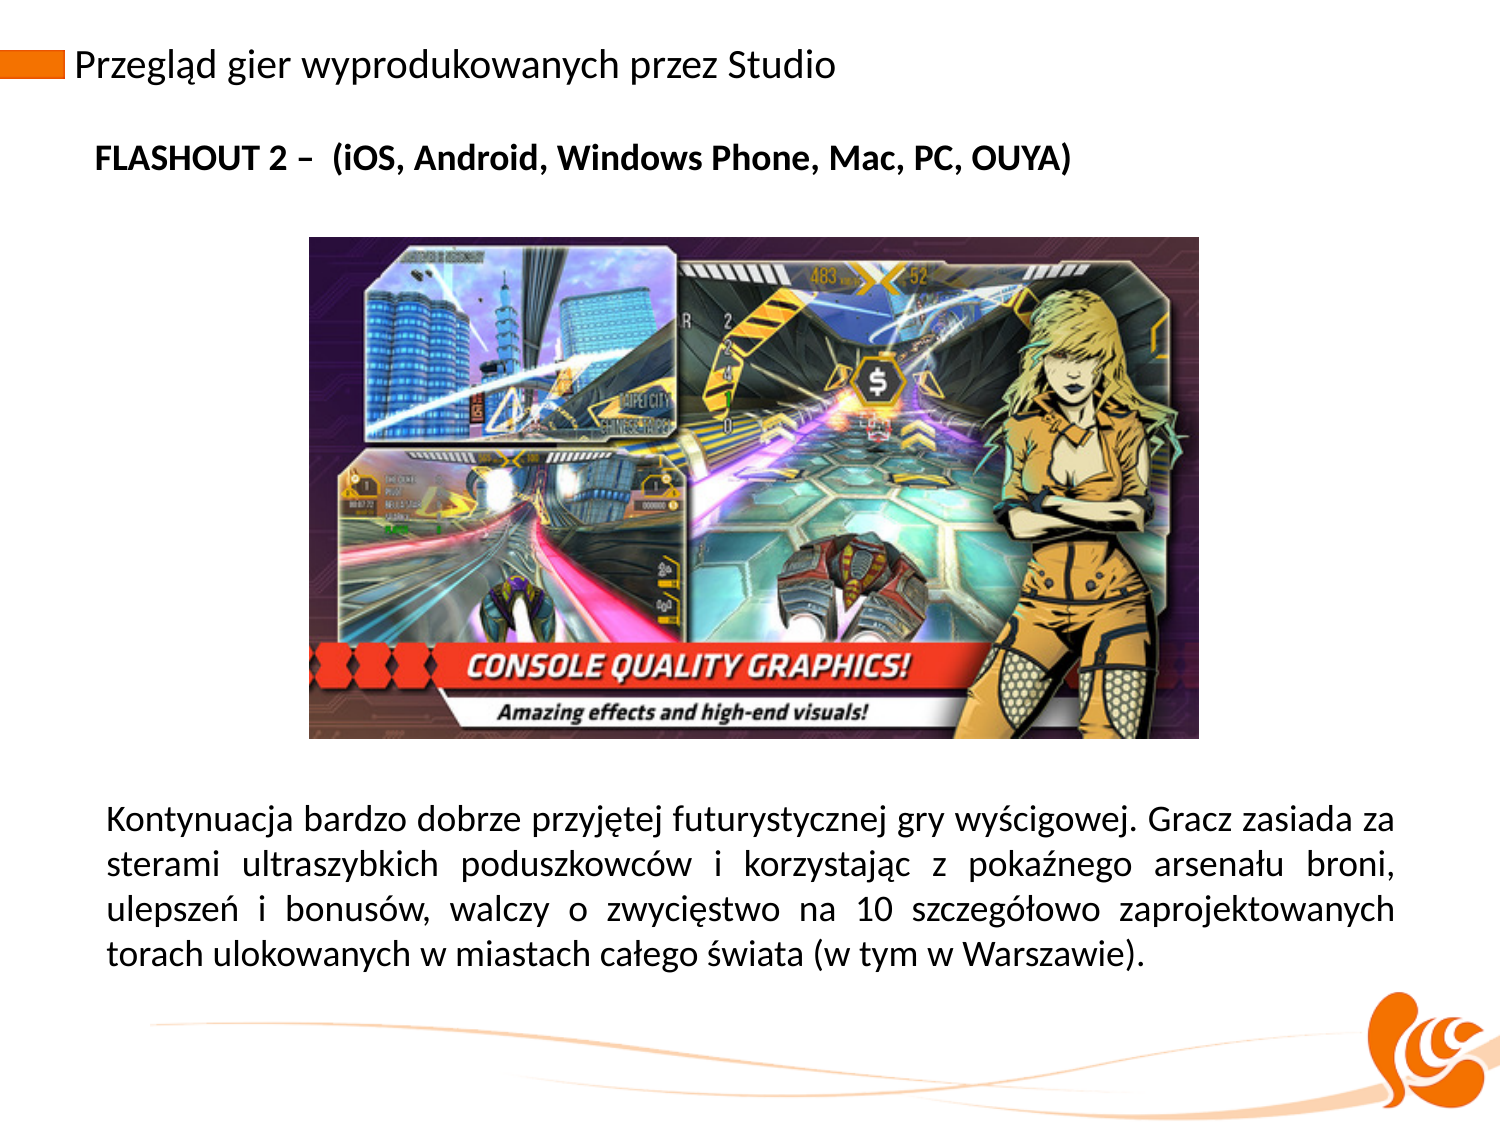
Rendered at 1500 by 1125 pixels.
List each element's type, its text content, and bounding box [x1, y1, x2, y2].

text_box Kontynuacja bardzo dobrze przyjętej futurystycznej gry wyścigowej. Gracz zasiada za sterami ultraszybkich poduszkowców i korzystając z pokaźnego arsenału broni, ulepszeń i bonusów, walczy o zwycięstwo na 10 szczegółowo zaprojektowanych torach ulokowanych w miastach całego świata (w tym w Warszawie). [91, 786, 1412, 982]
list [149, 983, 1500, 1125]
picture [309, 237, 1199, 740]
text_box FLASHOUT 2 – (iOS, Android, Windows Phone, Mac, PC, OUYA) [79, 125, 1380, 186]
picture [0, 50, 66, 79]
text_box Przegląd gier wyprodukowanych przez Studio [59, 29, 1400, 95]
